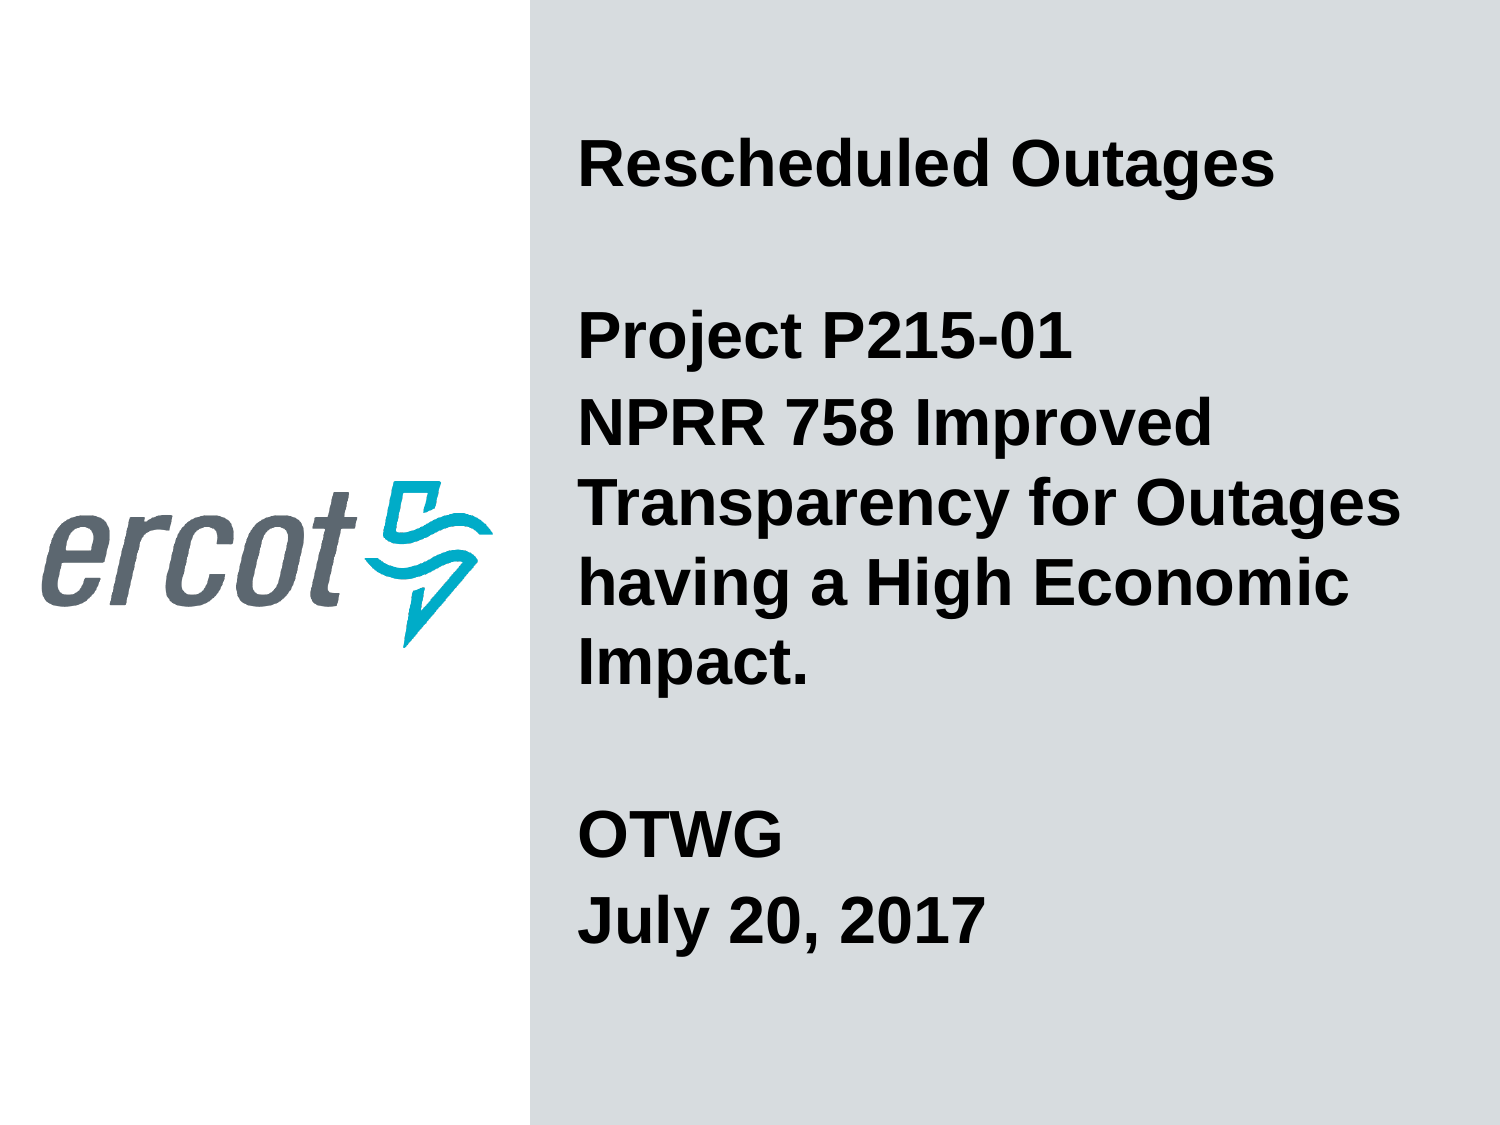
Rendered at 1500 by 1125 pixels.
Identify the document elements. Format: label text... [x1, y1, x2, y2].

text_box Rescheduled Outages Project P215-01 NPRR 758 Improved Transparency for Outages having a High Economic Impact. OTWG July 20, 2017 [562, 112, 1500, 1016]
picture [32, 471, 501, 654]
